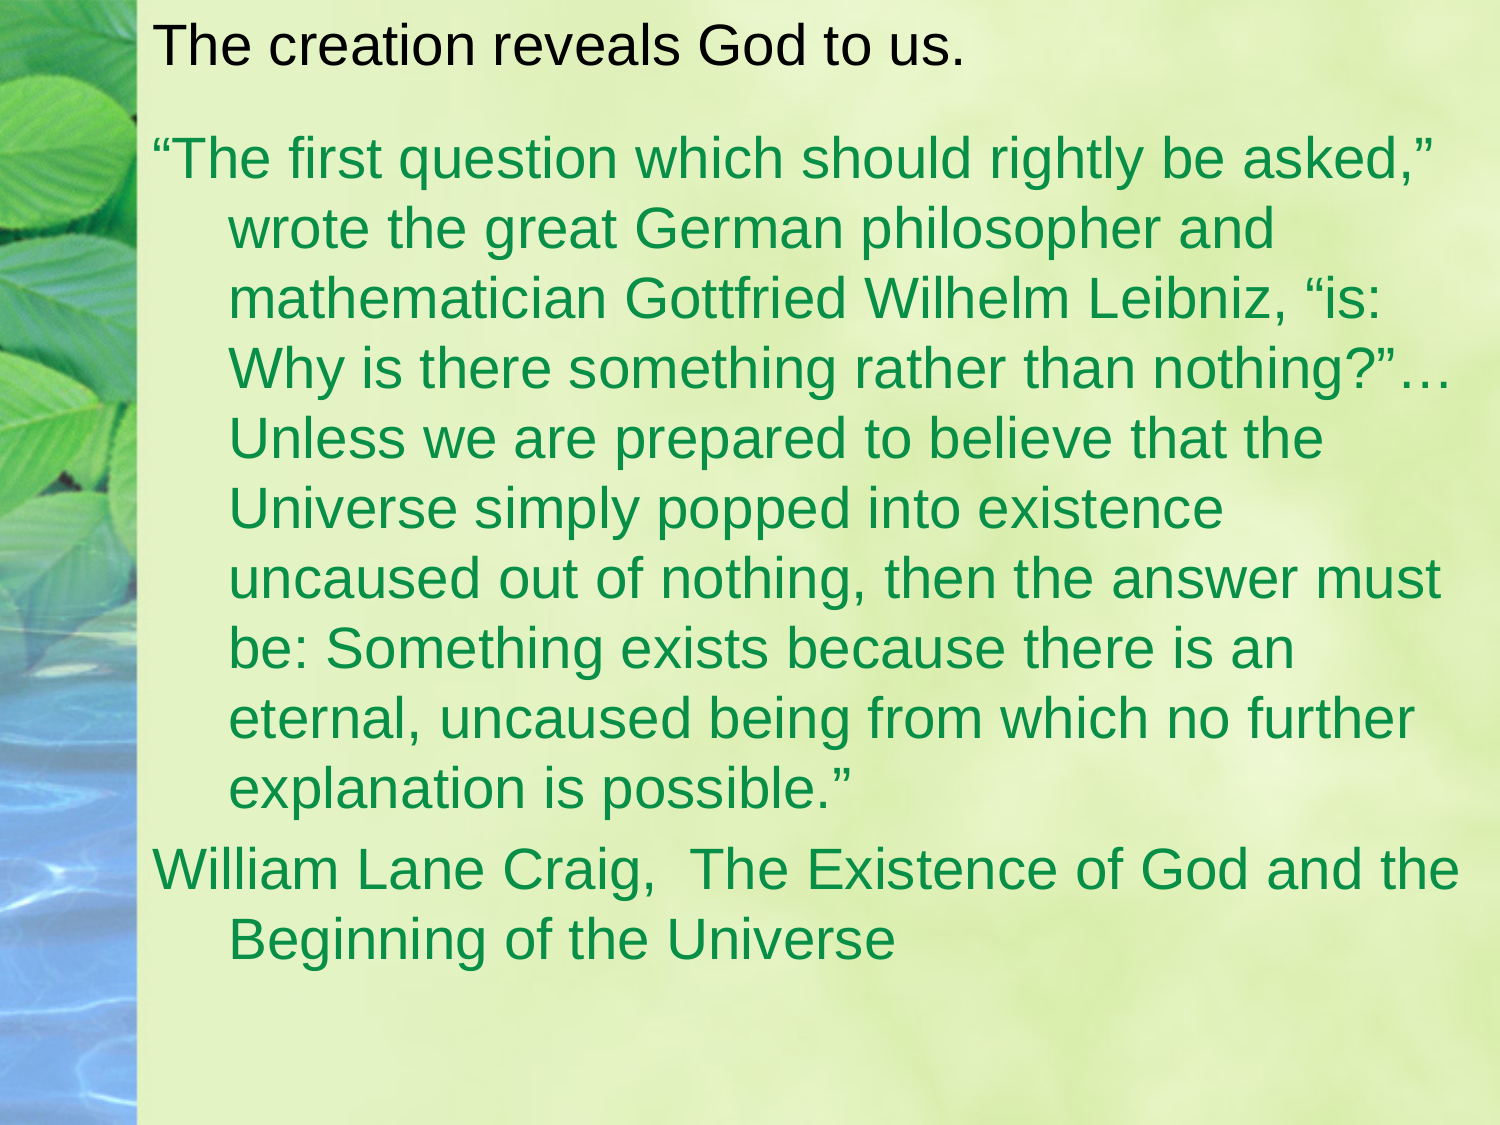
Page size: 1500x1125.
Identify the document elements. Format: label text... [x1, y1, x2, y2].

picture [0, 0, 137, 1125]
title The creation reveals God to us. [137, 0, 1500, 112]
list “The first question which should rightly be asked,” wrote the great German philosopher and mathematician Gottfried Wilhelm Leibniz, “is: Why is there something rather than nothing?”… Unless we are prepared to believe that the Universe simply popped into existence uncaused out of nothing, then the answer must be: Something exists because there is an eternal, uncaused being from which no further explanation is possible.” William Lane Craig, The Existence of God and the Beginning of the Universe [137, 112, 1500, 1125]
